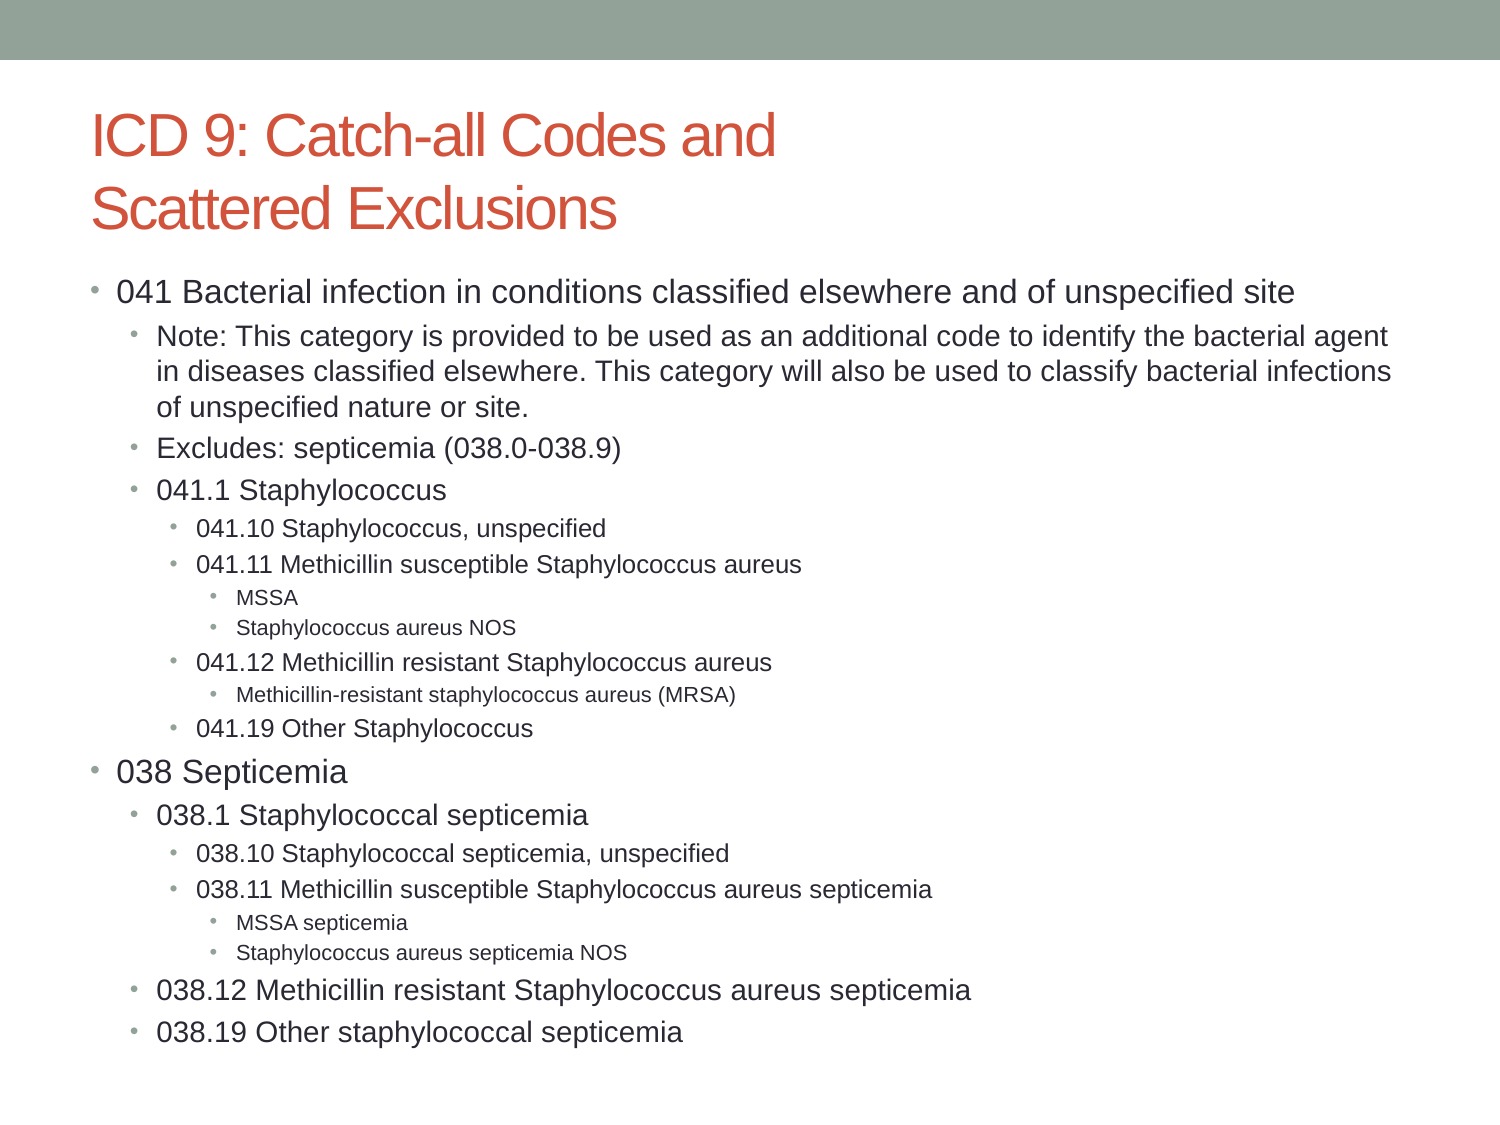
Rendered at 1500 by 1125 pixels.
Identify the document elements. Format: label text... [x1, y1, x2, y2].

title ICD 9: Catch-all Codes and Scattered Exclusions [75, 87, 1425, 250]
list 041 Bacterial infection in conditions classified elsewhere and of unspecified site Note: This category is provided to be used as an additional code to identify the bacterial agent in diseases classified elsewhere. This category will also be used to classify bacterial infections of unspecified nature or site. Excludes: septicemia (038.0-038.9) 041.1 Staphylococcus 041.10 Staphylococcus, unspecified 041.11 Methicillin susceptible Staphylococcus aureus MSSA Staphylococcus aureus NOS 041.12 Methicillin resistant Staphylococcus aureus Methicillin-resistant staphylococcus aureus (MRSA) 041.19 Other Staphylococcus 038 Septicemia 038.1 Staphylococcal septicemia 038.10 Staphylococcal septicemia, unspecified 038.11 Methicillin susceptible Staphylococcus aureus septicemia MSSA septicemia Staphylococcus aureus septicemia NOS 038.12 Methicillin resistant Staphylococcus aureus septicemia 038.19 Other staphylococcal septicemia [75, 262, 1425, 1063]
